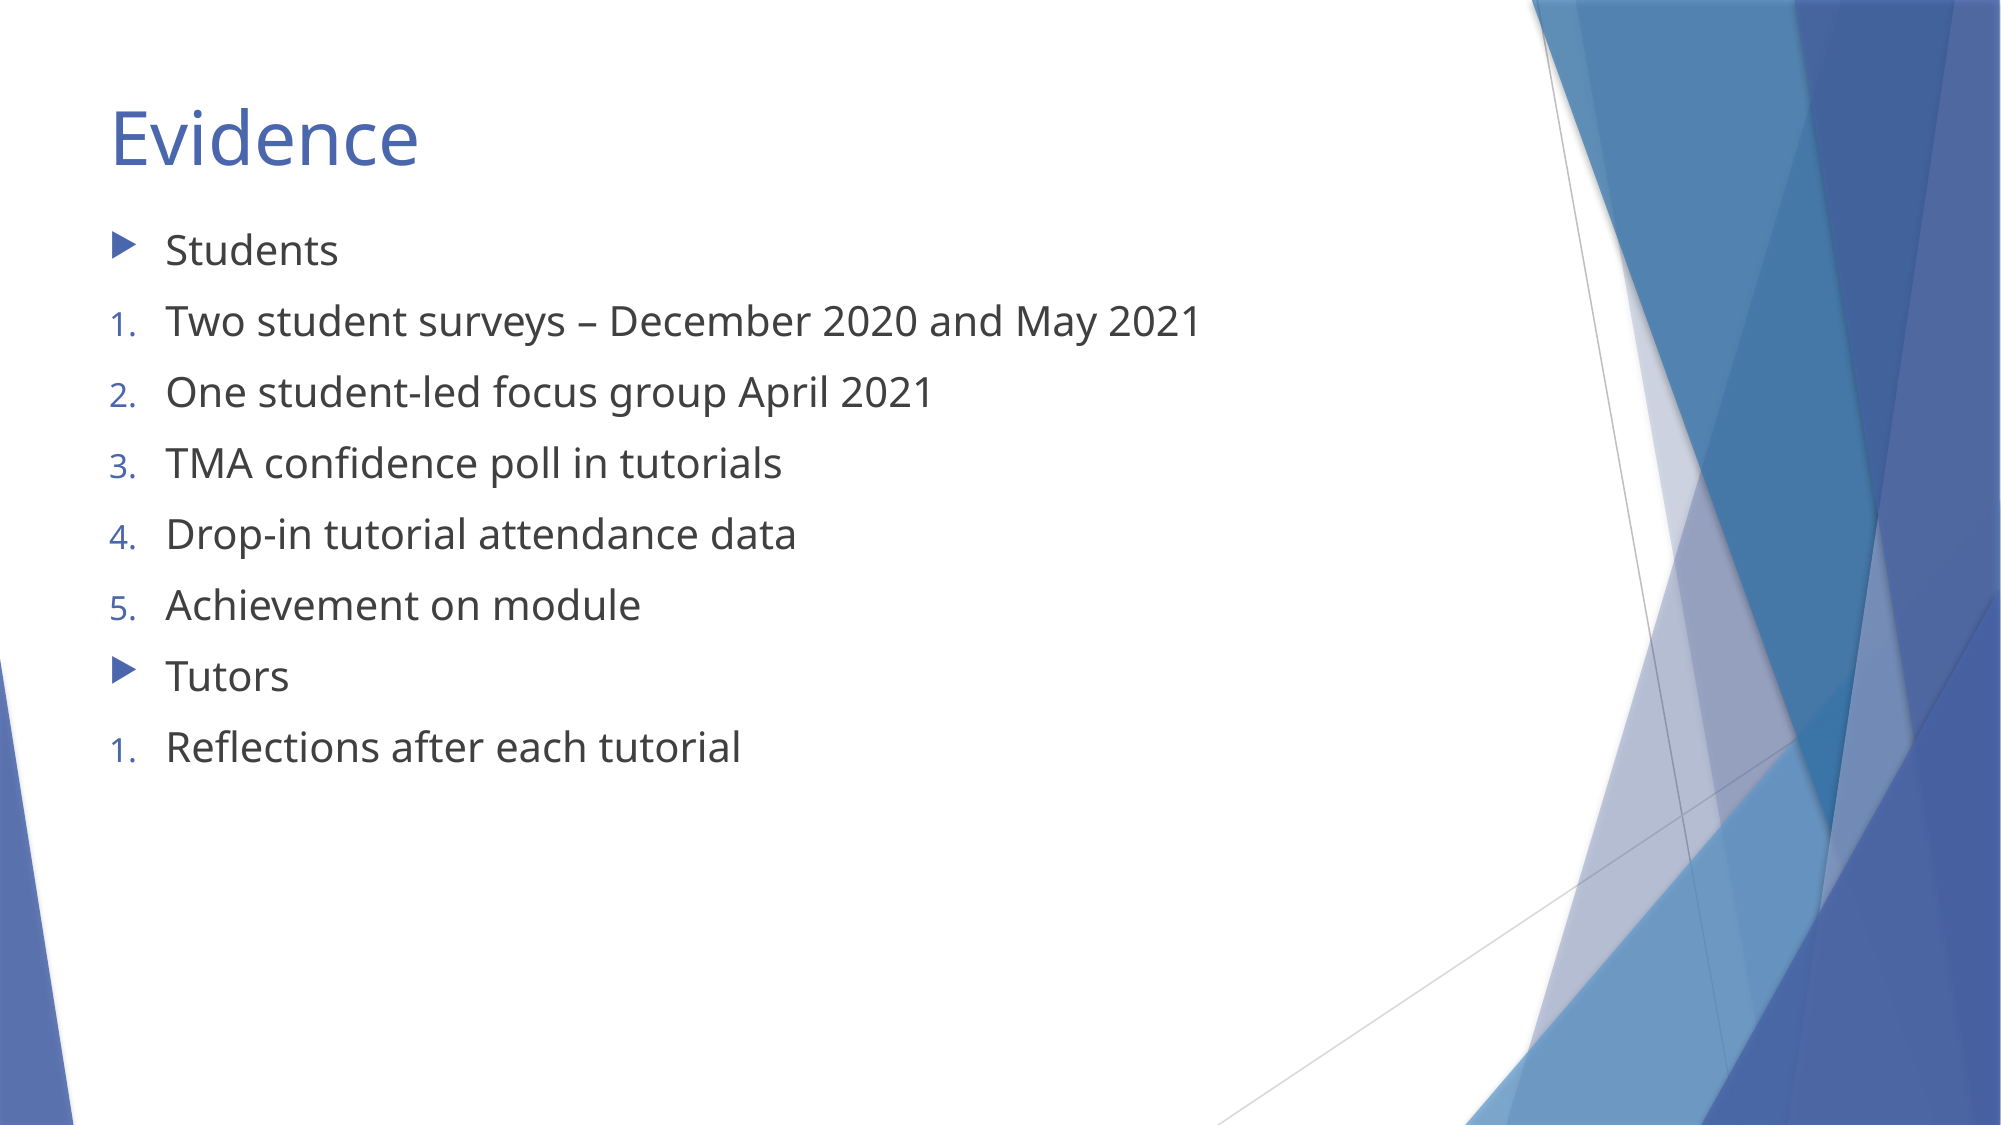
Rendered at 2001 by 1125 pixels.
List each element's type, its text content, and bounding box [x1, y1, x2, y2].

title Evidence [94, 83, 1505, 216]
list Students Two student surveys – December 2020 and May 2021 One student-led focus group April 2021 TMA confidence poll in tutorials Drop-in tutorial attendance data Achievement on module Tutors Reflections after each tutorial [94, 216, 1581, 917]
